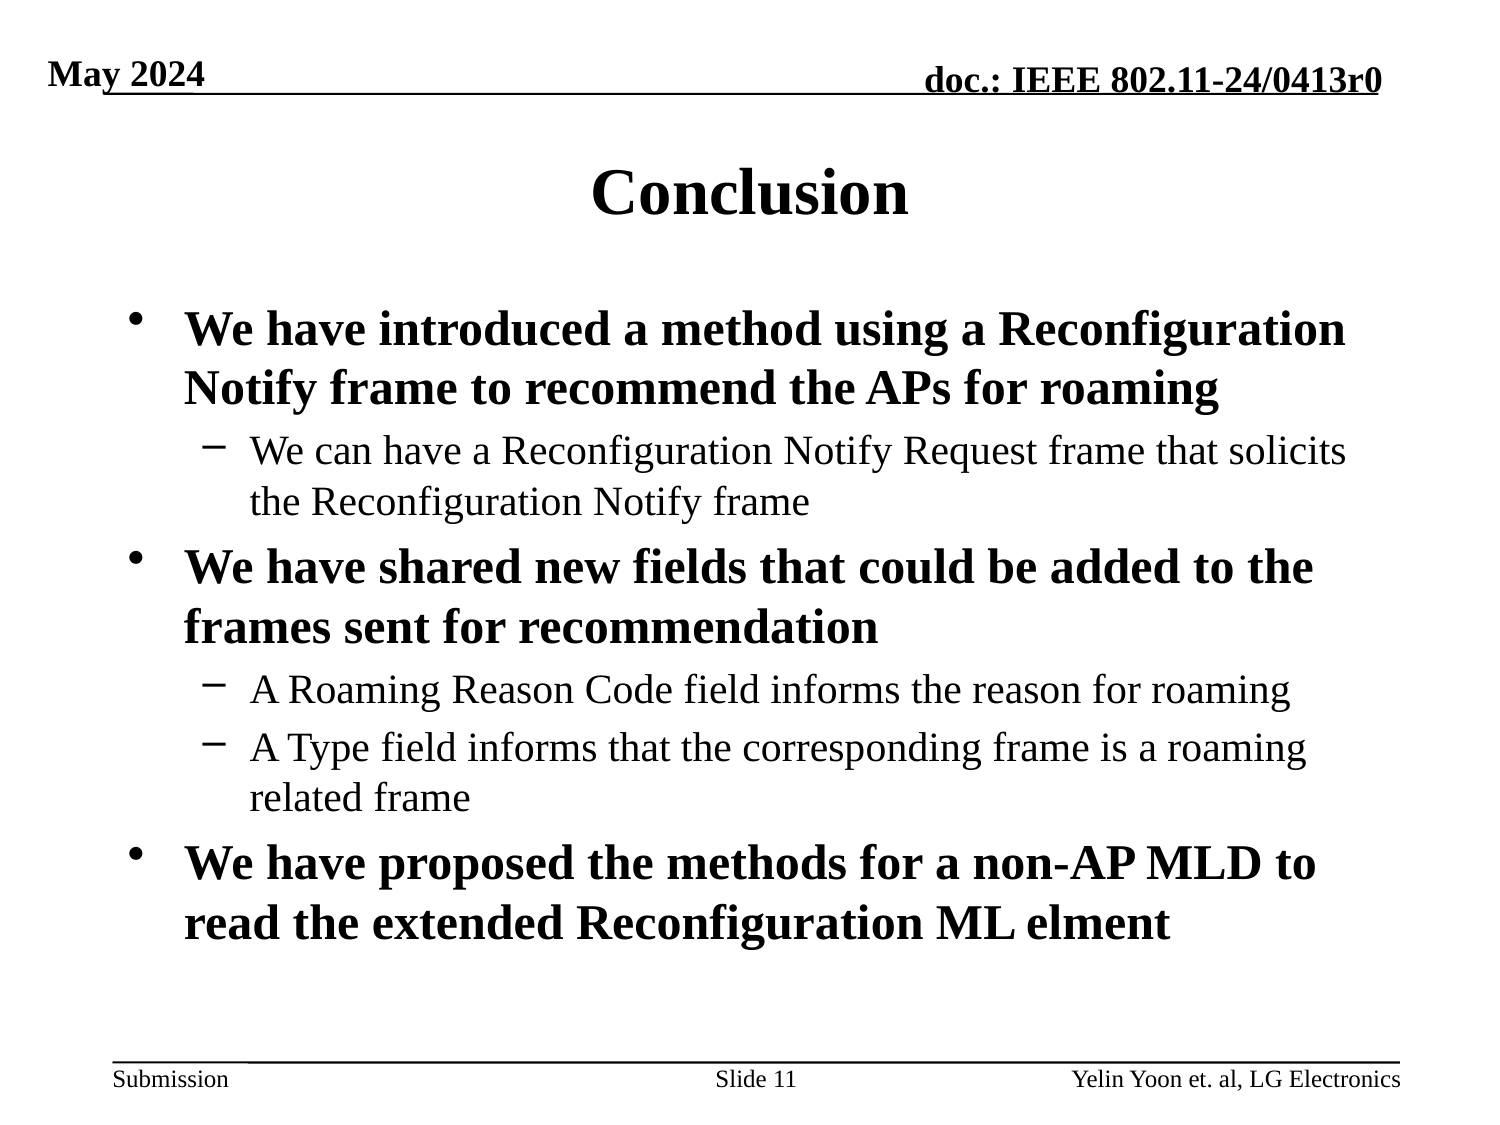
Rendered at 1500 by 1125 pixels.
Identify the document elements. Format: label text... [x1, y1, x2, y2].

title Conclusion [112, 112, 1388, 263]
footer Yelin Yoon et. al, LG Electronics [1066, 1061, 1402, 1093]
slide_number Slide 11 [712, 1061, 800, 1093]
list We have introduced a method using a Reconfiguration Notify frame to recommend the APs for roaming We can have a Reconfiguration Notify Request frame that solicits the Reconfiguration Notify frame We have shared new fields that could be added to the frames sent for recommendation A Roaming Reason Code field informs the reason for roaming A Type field informs that the corresponding frame is a roaming related frame We have proposed the methods for a non-AP MLD to read the extended Reconfiguration ML elment [112, 287, 1388, 1000]
